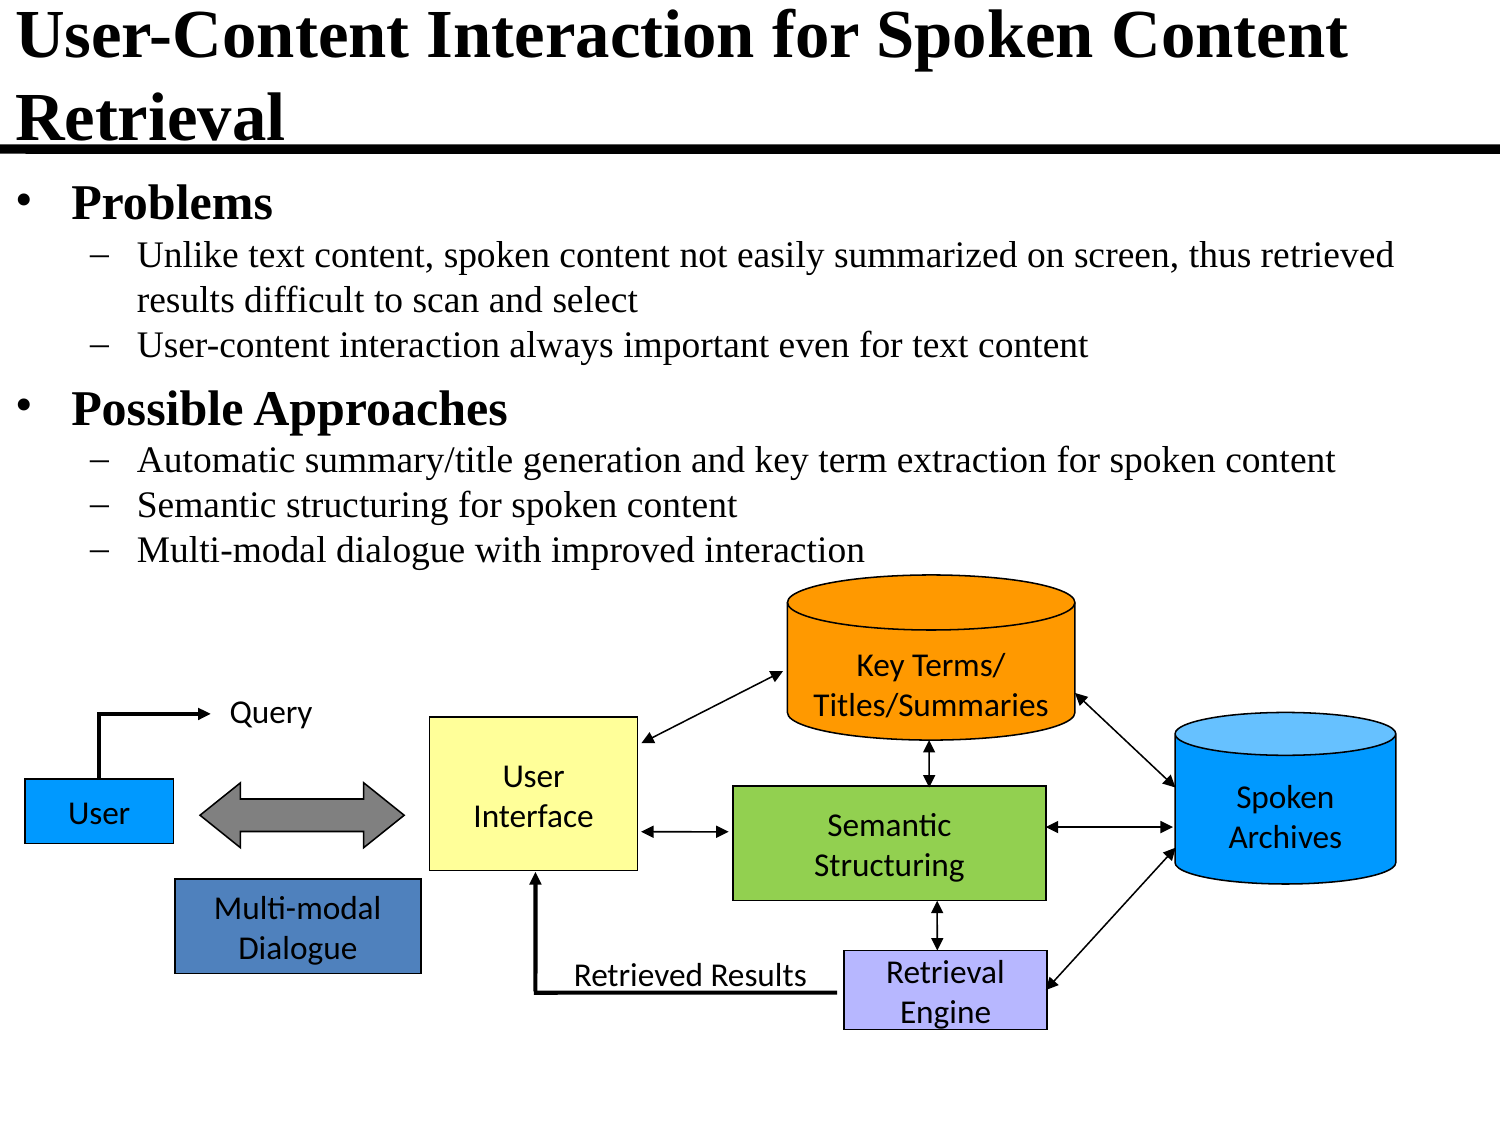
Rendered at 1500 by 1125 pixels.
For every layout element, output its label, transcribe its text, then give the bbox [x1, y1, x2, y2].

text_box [174, 782, 422, 976]
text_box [429, 670, 1174, 951]
list Problems Unlike text content, spoken content not easily summarized on screen, thus retrieved results difficult to scan and select User-content interaction always important even for text content Possible Approaches Automatic summary/title generation and key term extraction for spoken content Semantic structuring for spoken content Multi-modal dialogue with improved interaction [0, 162, 1500, 816]
title User-Content Interaction for Spoken Content Retrieval [0, 12, 1499, 131]
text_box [525, 712, 1396, 1030]
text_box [24, 681, 332, 844]
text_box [787, 574, 1176, 672]
